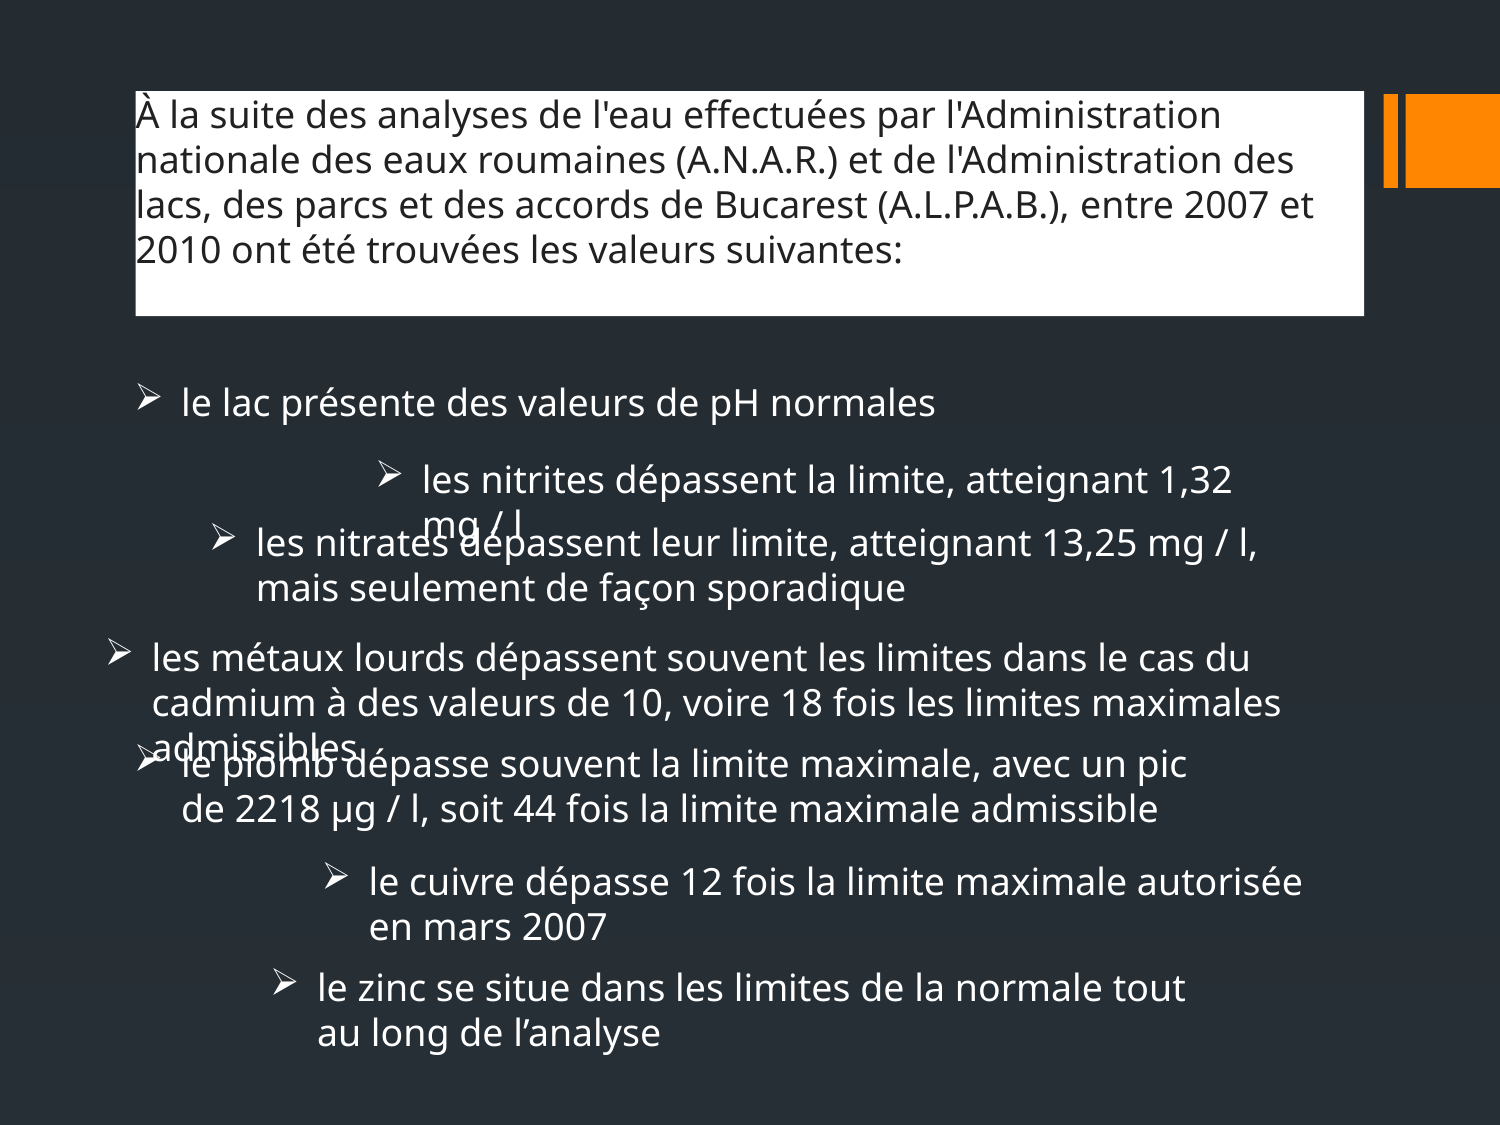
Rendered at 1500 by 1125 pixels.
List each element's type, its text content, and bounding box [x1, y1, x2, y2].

text_box les nitrates dépassent leur limite, atteignant 13,25 mg / l, mais seulement de façon sporadique [194, 511, 1352, 617]
text_box le zinc se situe dans les limites de la normale tout au long de l’analyse [255, 956, 1245, 1062]
text_box À la suite des analyses de l'eau effectuées par l'Administration nationale des eaux roumaines (A.N.A.R.) et de l'Administration des lacs, des parcs et des accords de Bucarest (A.L.P.A.B.), entre 2007 et 2010 ont été trouvées les valeurs suivantes: [135, 91, 1365, 317]
text_box le cuivre dépasse 12 fois la limite maximale autorisée en mars 2007 [306, 850, 1352, 956]
text_box le lac présente des valeurs de pH normales [119, 371, 1348, 432]
text_box les nitrites dépassent la limite, atteignant 1,32 mg / l [360, 448, 1326, 511]
text_box le plomb dépasse souvent la limite maximale, avec un pic de 2218 µg / l, soit 44 fois la limite maximale admissible [119, 733, 1245, 838]
text_box les métaux lourds dépassent souvent les limites dans le cas du cadmium à des valeurs de 10, voire 18 fois les limites maximales admissibles [90, 627, 1378, 777]
